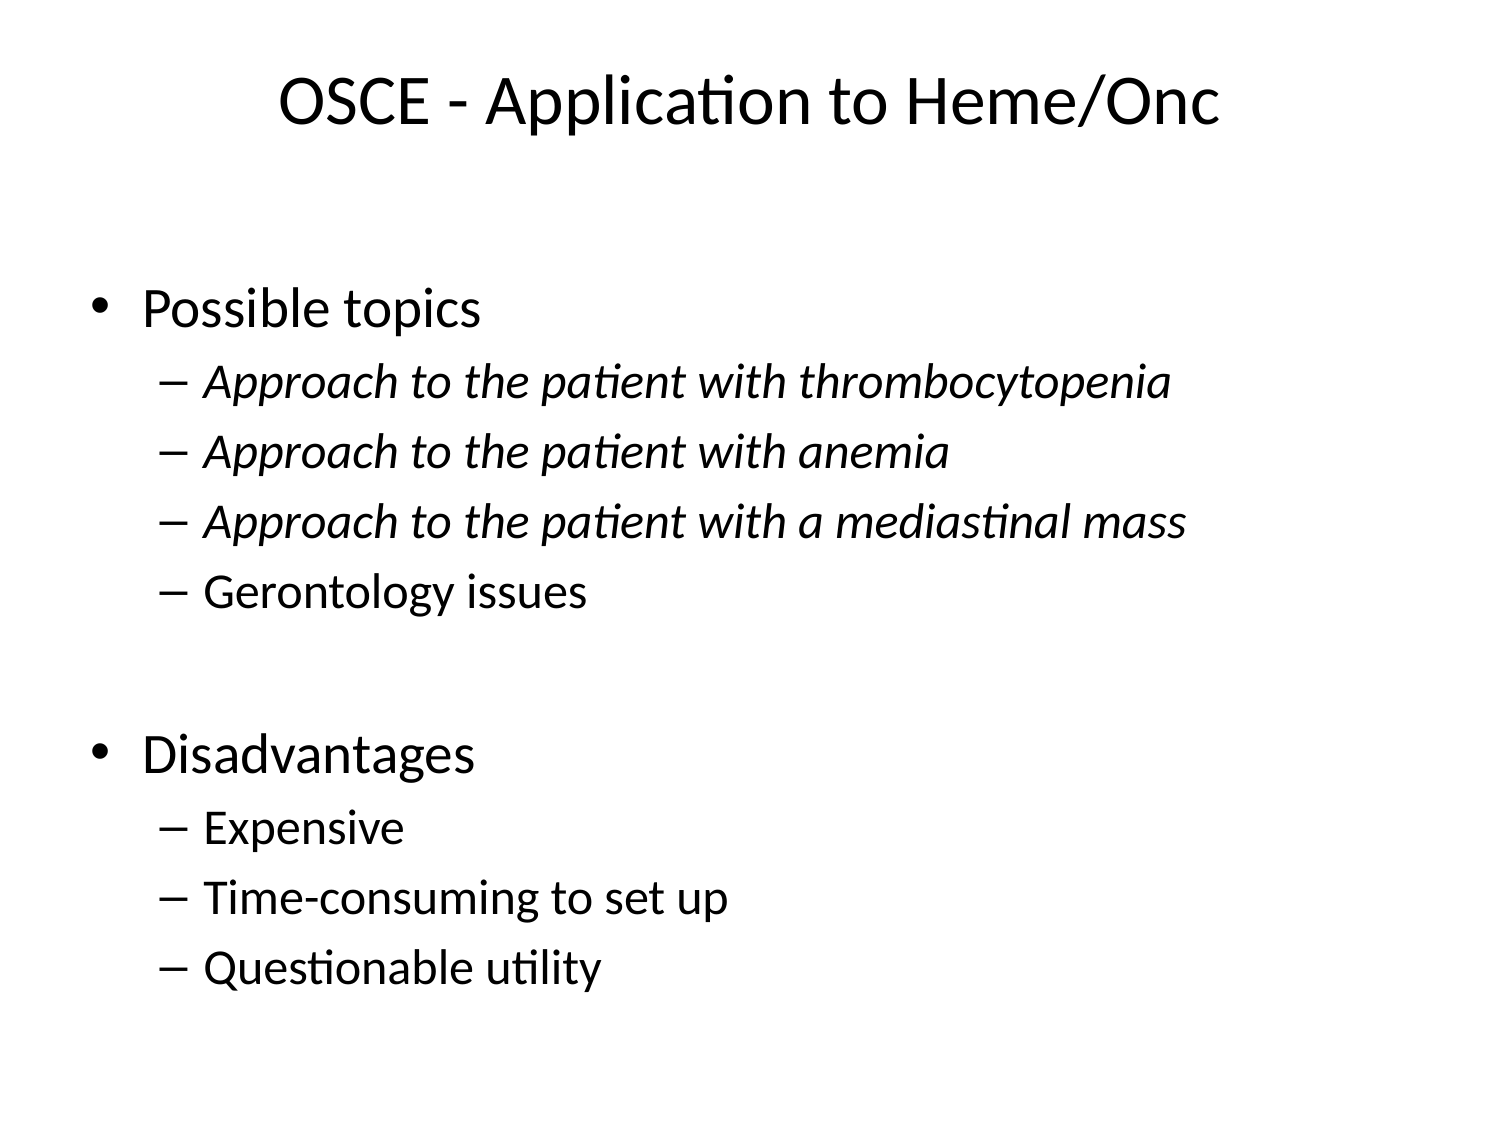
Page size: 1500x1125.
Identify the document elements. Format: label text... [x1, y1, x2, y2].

title OSCE - Application to Heme/Onc [74, 44, 1426, 233]
list Possible topics Approach to the patient with thrombocytopenia Approach to the patient with anemia Approach to the patient with a mediastinal mass Gerontology issues Disadvantages Expensive Time-consuming to set up Questionable utility [74, 262, 1426, 1006]
